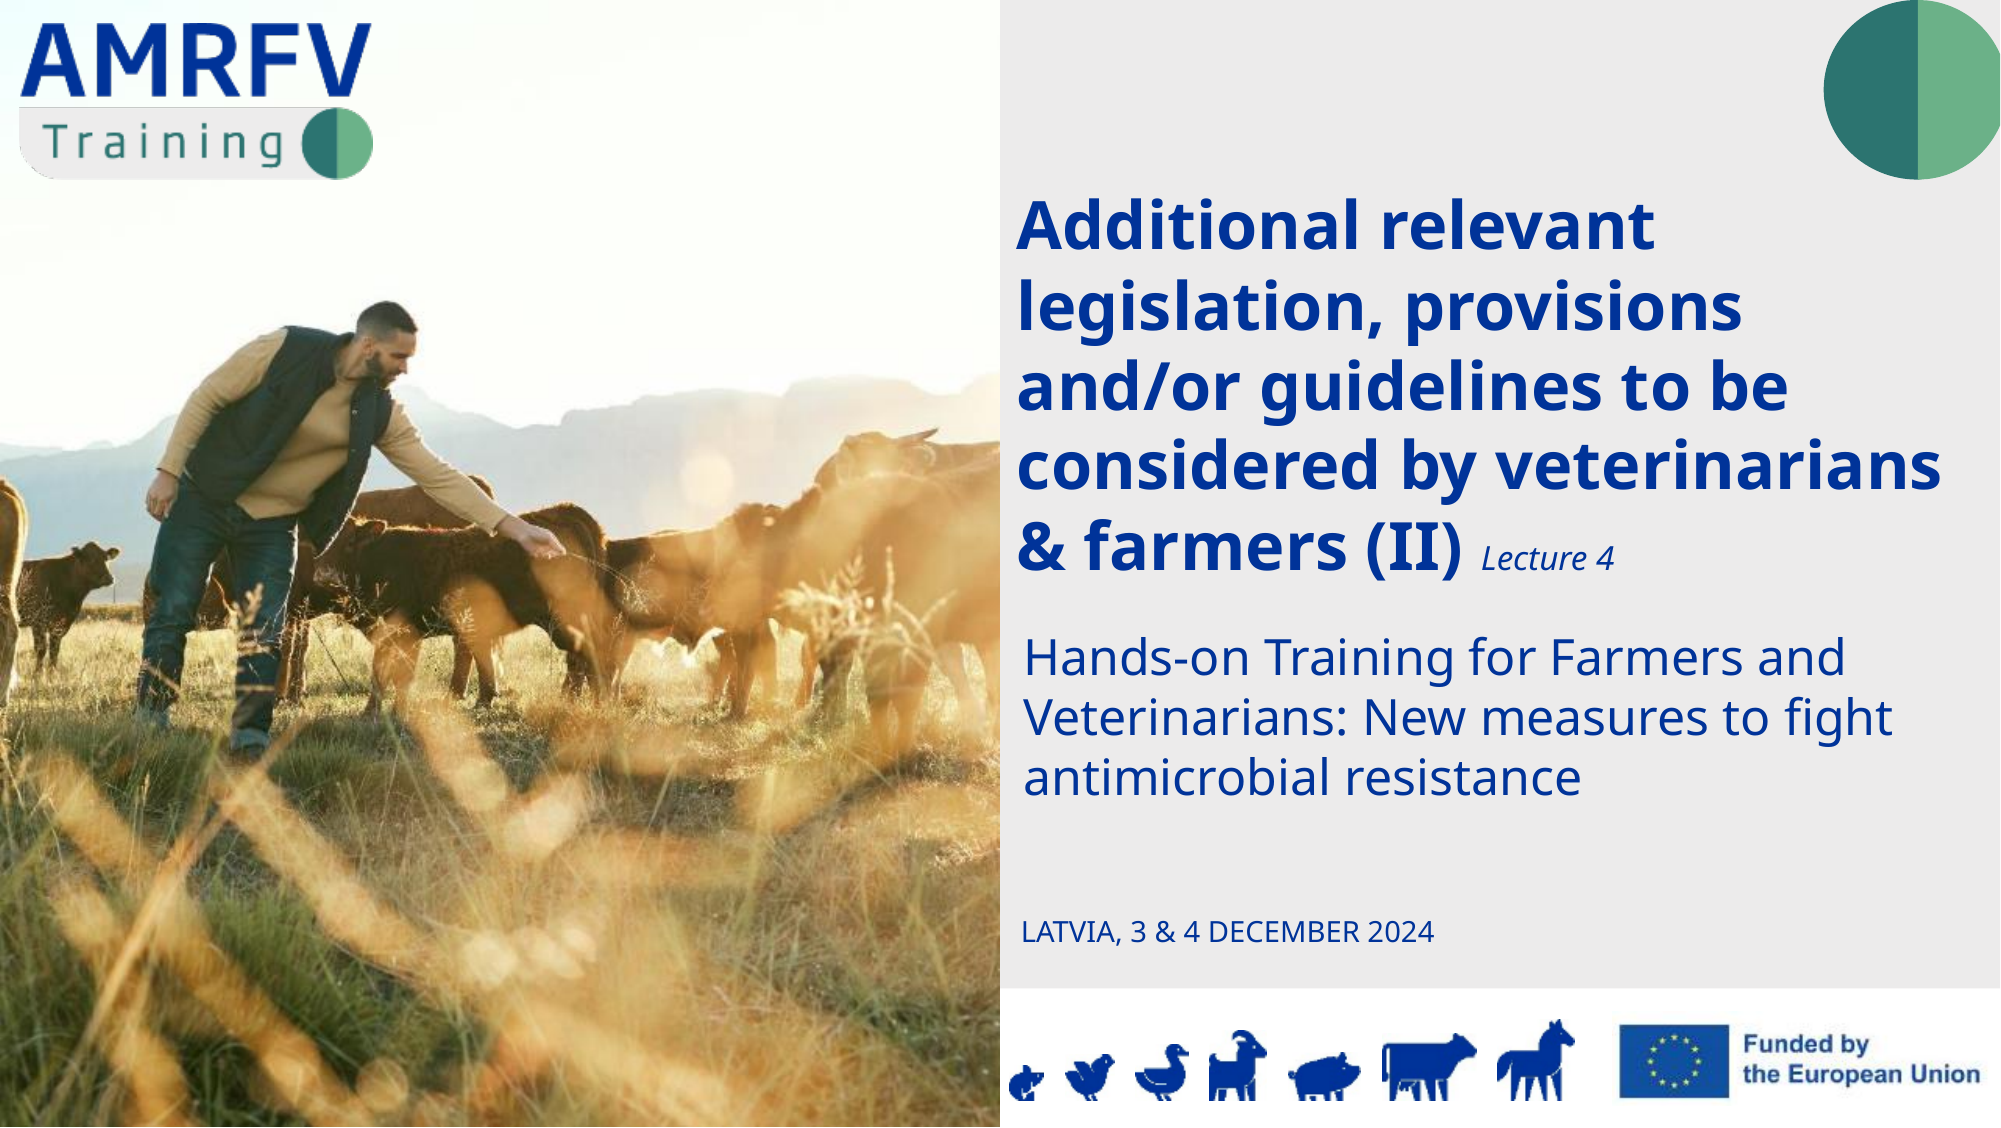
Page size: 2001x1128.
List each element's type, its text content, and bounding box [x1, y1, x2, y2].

picture [0, 0, 1000, 1127]
picture [1382, 1033, 1477, 1101]
picture [1497, 1019, 1575, 1101]
list LATVIA, 3 & 4 DECEMBER 2024 [1006, 905, 1744, 959]
picture [1065, 1054, 1115, 1101]
picture [1135, 1044, 1189, 1101]
list Additional relevant legislation, provisions and/or guidelines to be considered by veterinarians & farmers (II) Lecture 4 [1002, 176, 2000, 701]
picture [1288, 1052, 1361, 1101]
picture [1009, 1065, 1044, 1101]
picture [1612, 1011, 1997, 1106]
picture [1209, 1030, 1267, 1101]
